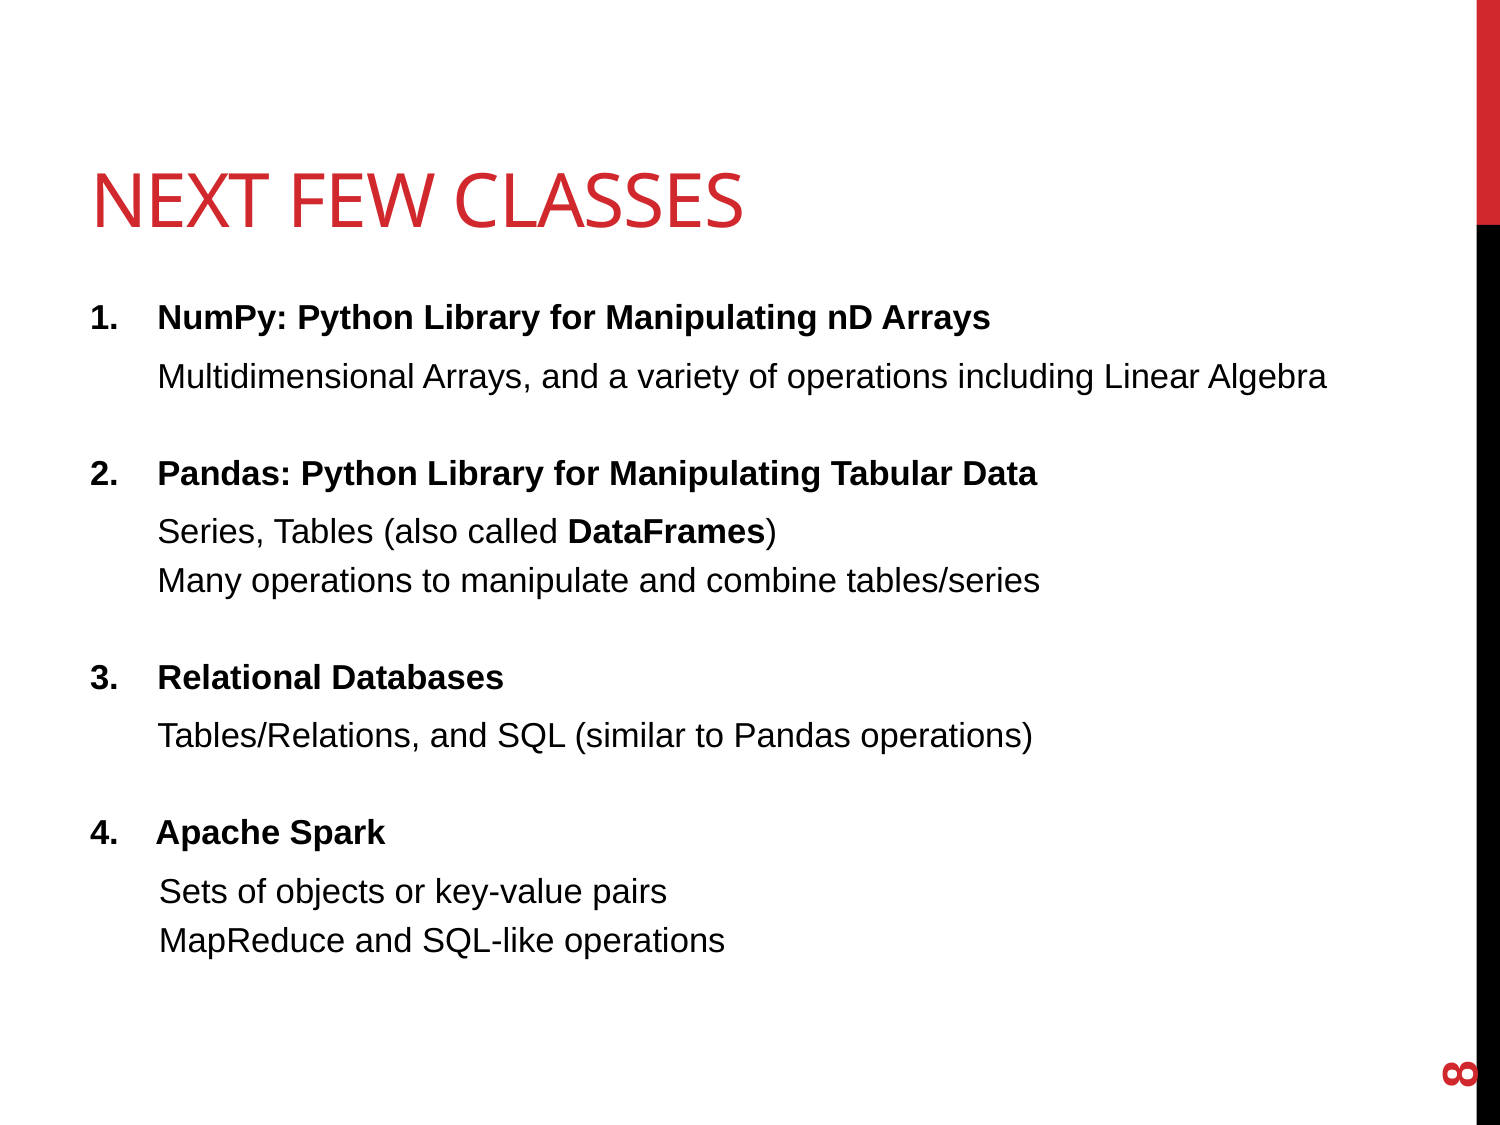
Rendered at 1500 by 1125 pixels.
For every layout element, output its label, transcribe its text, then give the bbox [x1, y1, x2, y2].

list NumPy: Python Library for Manipulating nD Arrays Multidimensional Arrays, and a variety of operations including Linear Algebra Pandas: Python Library for Manipulating Tabular Data Series, Tables (also called DataFrames) Many operations to manipulate and combine tables/series Relational Databases Tables/Relations, and SQL (similar to Pandas operations) 4. Apache Spark Sets of objects or key-value pairs MapReduce and SQL-like operations [75, 287, 1358, 1125]
title Next Few classes [75, 25, 1269, 250]
slide_number 8 [1427, 887, 1488, 1104]
